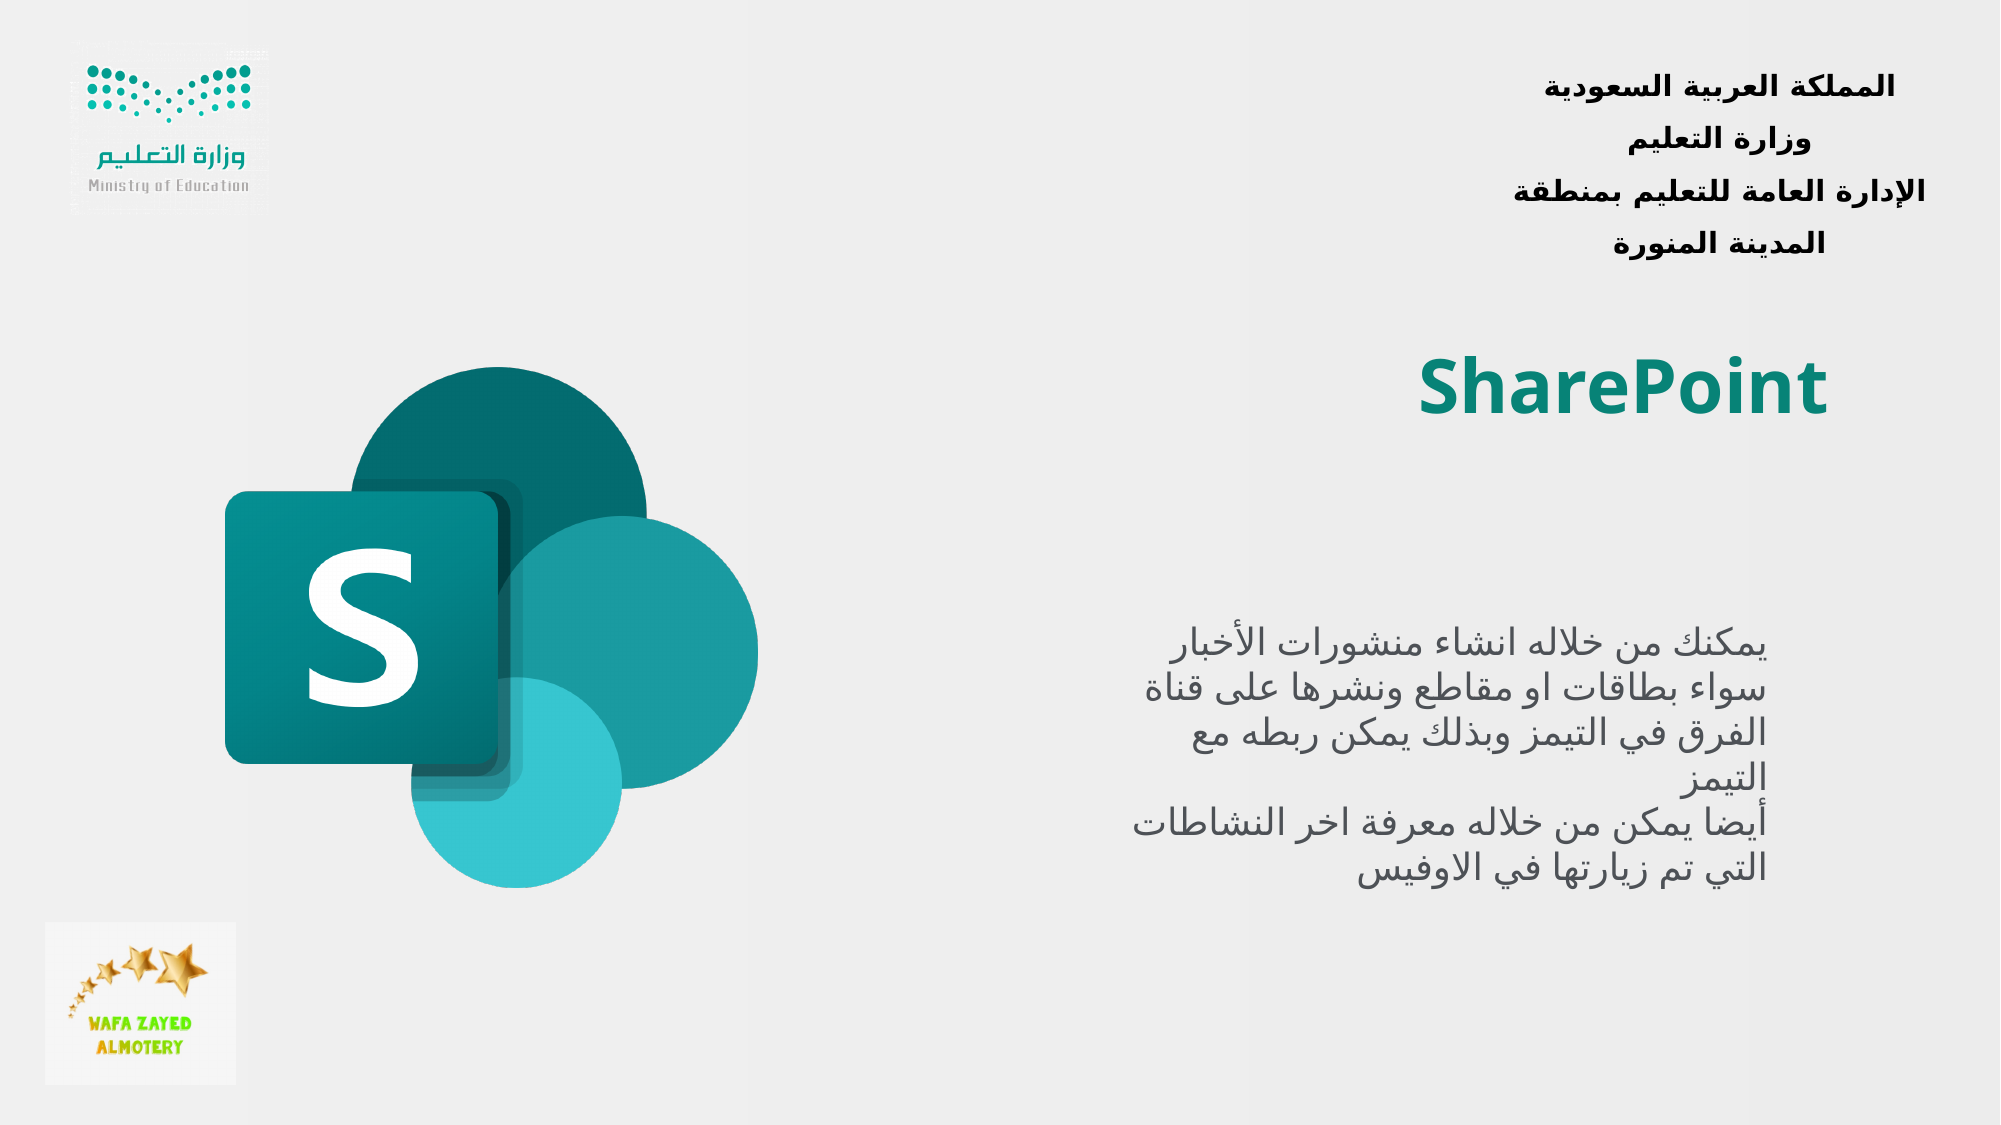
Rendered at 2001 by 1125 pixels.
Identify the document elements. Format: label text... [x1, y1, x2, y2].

text_box المملكة ‏العربية السعودية ‏وزارة التعليم ‏الإدارة العامة للتعليم بمنطقة المدينة المنورة [1466, 42, 1985, 267]
text_box SharePoint [1075, 331, 1864, 436]
picture [69, 40, 269, 215]
text_box يمكنك من خلاله انشاء منشورات الأخبار سواء بطاقات او مقاطع ونشرها على قناة الفرق في التيمز وبذلك يمكن ربطه مع التيمز أيضا يمكن من خلاله معرفة اخر النشاطات التي تم زيارتها في الاوفيس [1083, 610, 1784, 896]
picture [45, 922, 236, 1085]
picture [225, 367, 758, 888]
